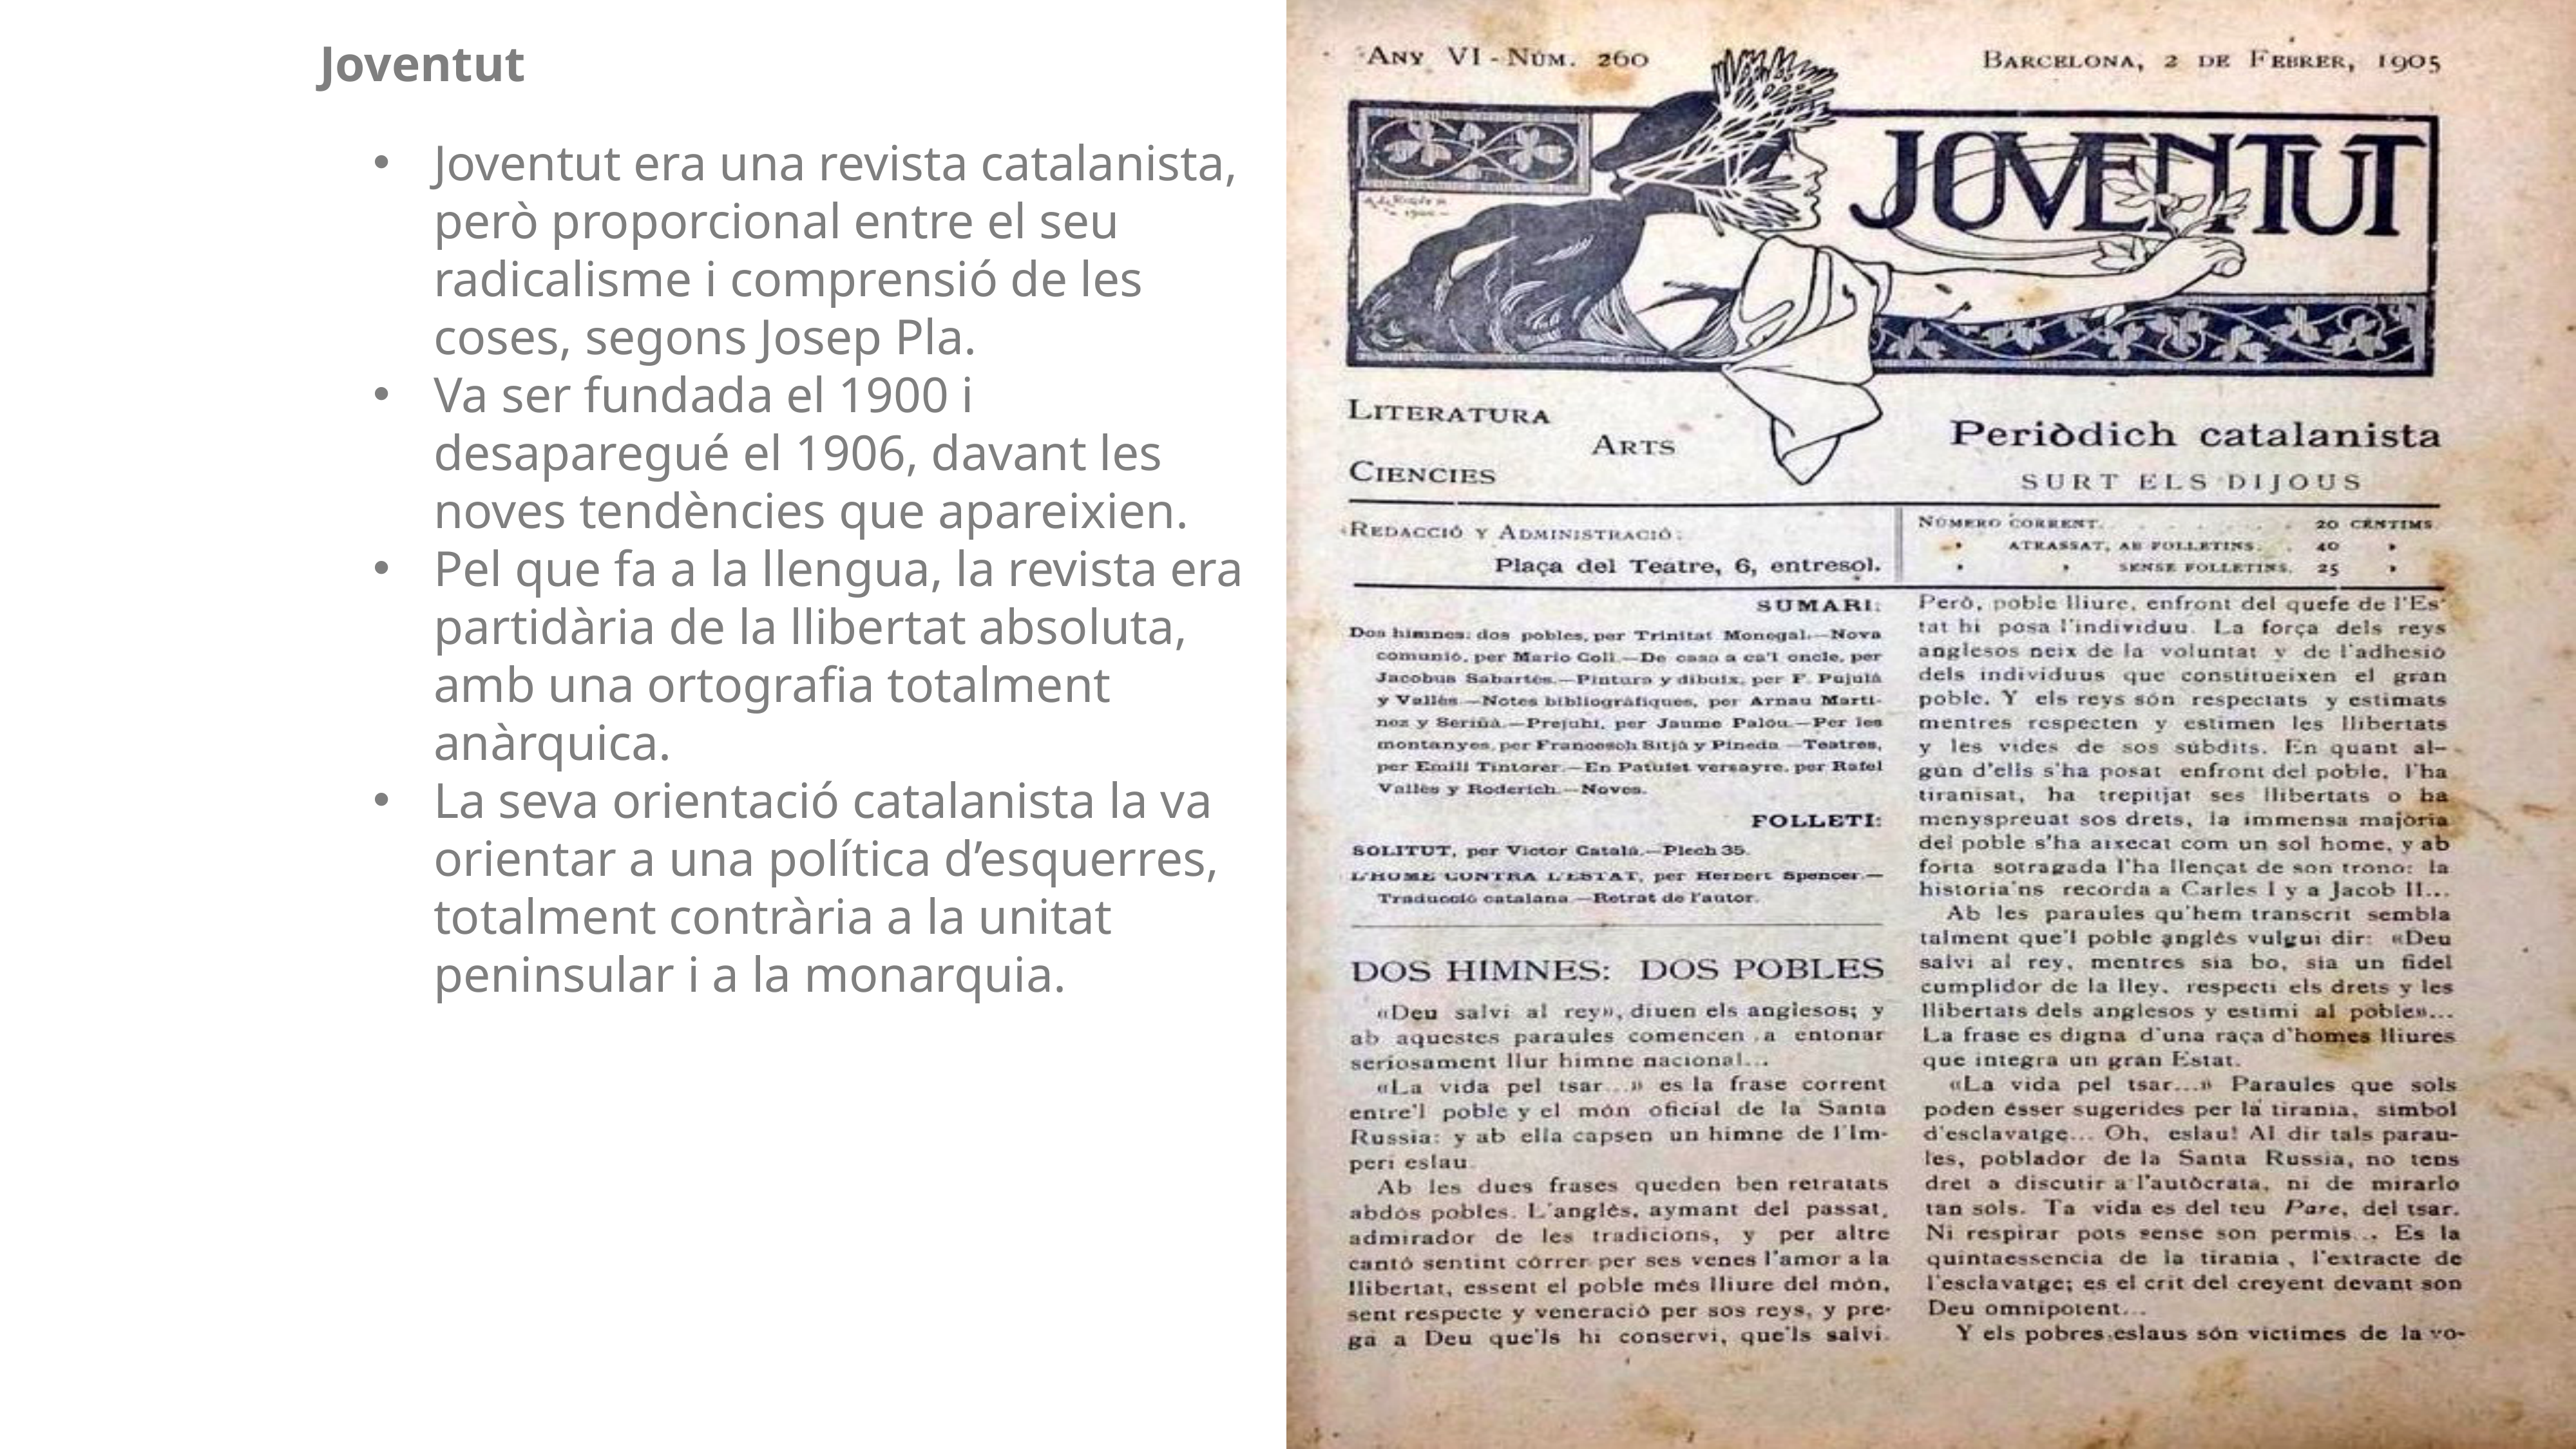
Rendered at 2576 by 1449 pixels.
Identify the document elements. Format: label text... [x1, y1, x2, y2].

text_box Joventut [310, 28, 535, 96]
picture [1286, 0, 2576, 1449]
text_box Joventut era una revista catalanista, però proporcional entre el seu radicalisme i comprensió de les coses, segons Josep Pla. Va ser fundada el 1900 i desaparegué el 1906, davant les noves tendències que apareixien. Pel que fa a la llengua, la revista era partidària de la llibertat absoluta, amb una ortografia totalment anàrquica. La seva orientació catalanista la va orientar a una política d’esquerres, totalment contrària a la unitat peninsular i a la monarquia. [363, 127, 1274, 1007]
